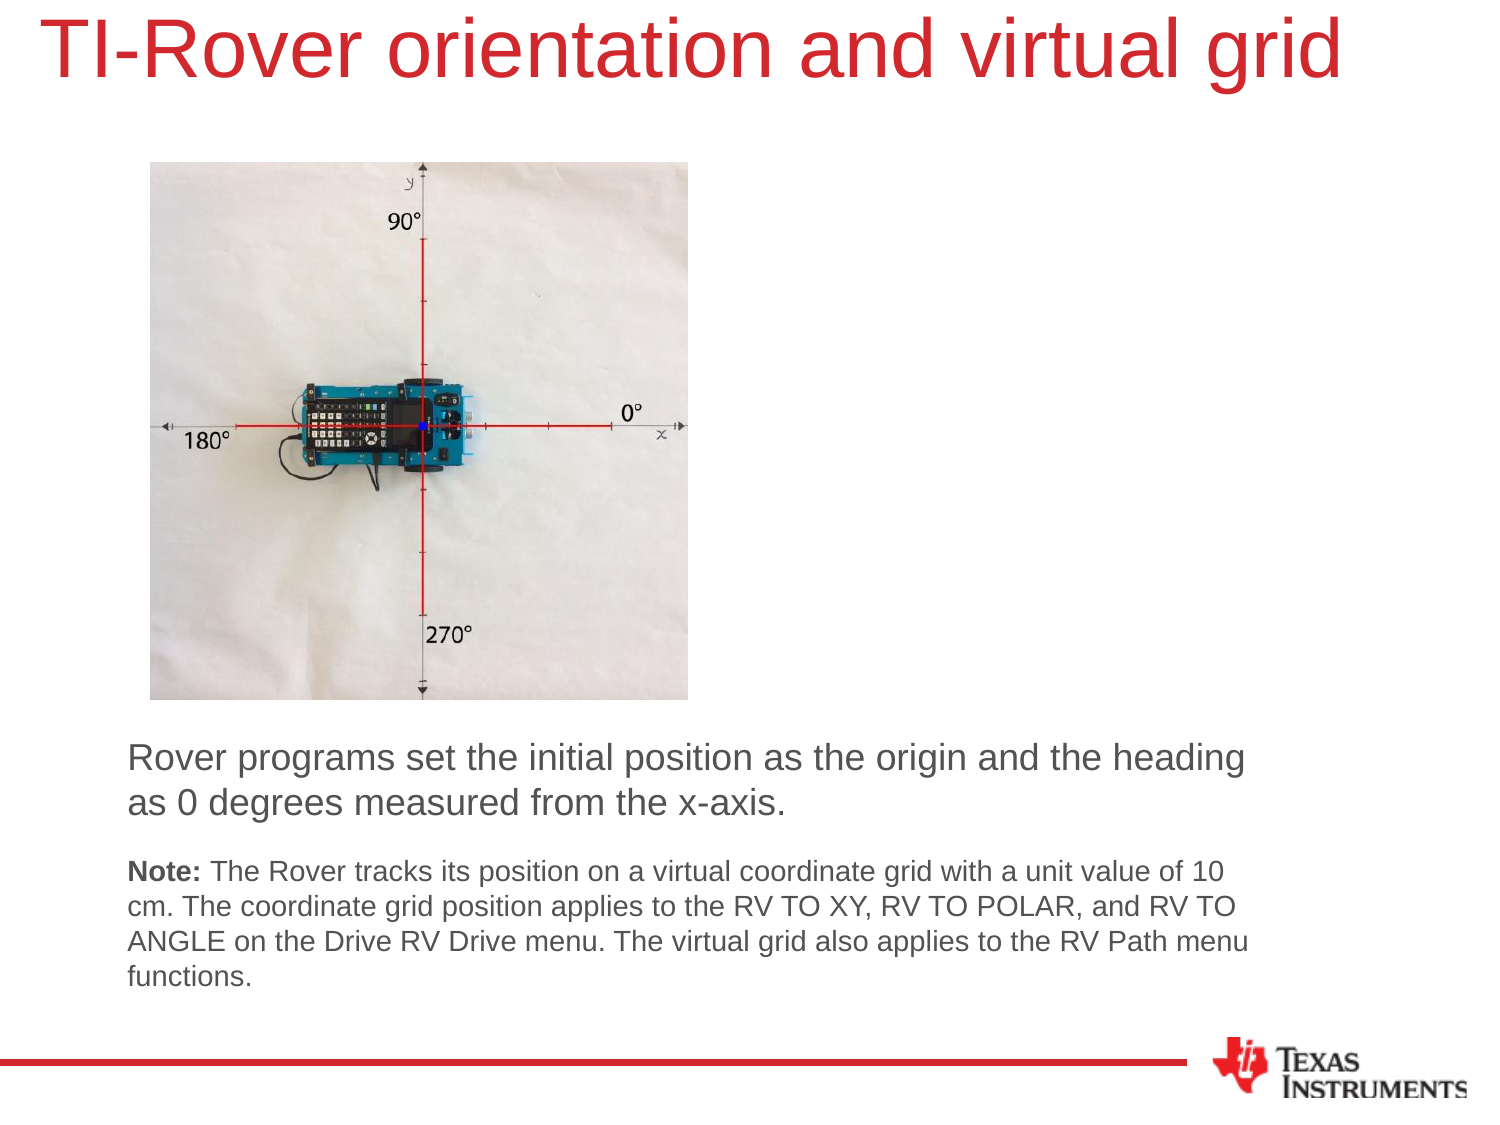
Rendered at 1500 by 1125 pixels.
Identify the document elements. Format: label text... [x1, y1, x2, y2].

picture [149, 162, 688, 701]
text_box Rover programs set the initial position as the origin and the heading as 0 degrees measured from the x-axis. Note: The Rover tracks its position on a virtual coordinate grid with a unit value of 10 cm. The coordinate grid position applies to the RV TO XY, RV TO POLAR, and RV TO ANGLE on the Drive RV Drive menu. The virtual grid also applies to the RV Path menu functions. [112, 725, 1269, 1000]
title TI-Rover orientation and virtual grid [24, 0, 1488, 125]
